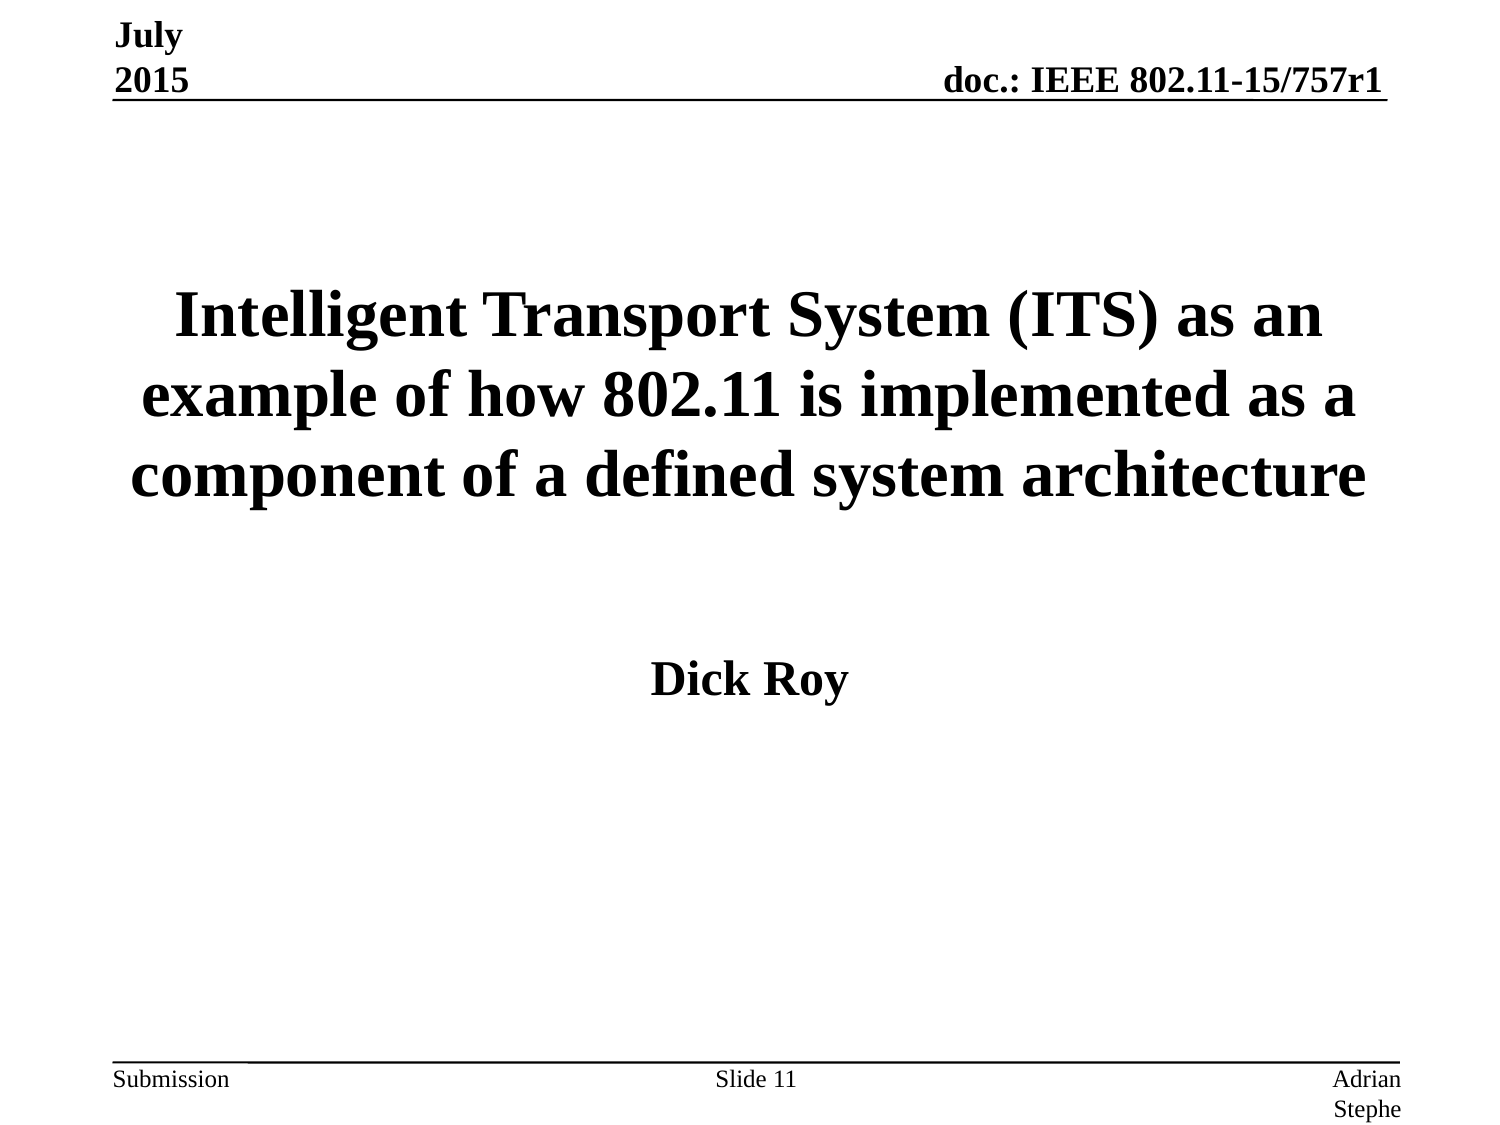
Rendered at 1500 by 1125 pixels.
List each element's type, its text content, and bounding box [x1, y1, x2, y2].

title Intelligent Transport System (ITS) as an example of how 802.11 is implemented as a component of a defined system architecture [112, 349, 1388, 591]
subtitle Dick Roy [224, 637, 1276, 926]
footer Adrian Stephens, Intel Corporation [1324, 1061, 1402, 1093]
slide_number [114, 54, 268, 101]
slide_number Slide 11 [712, 1061, 800, 1093]
